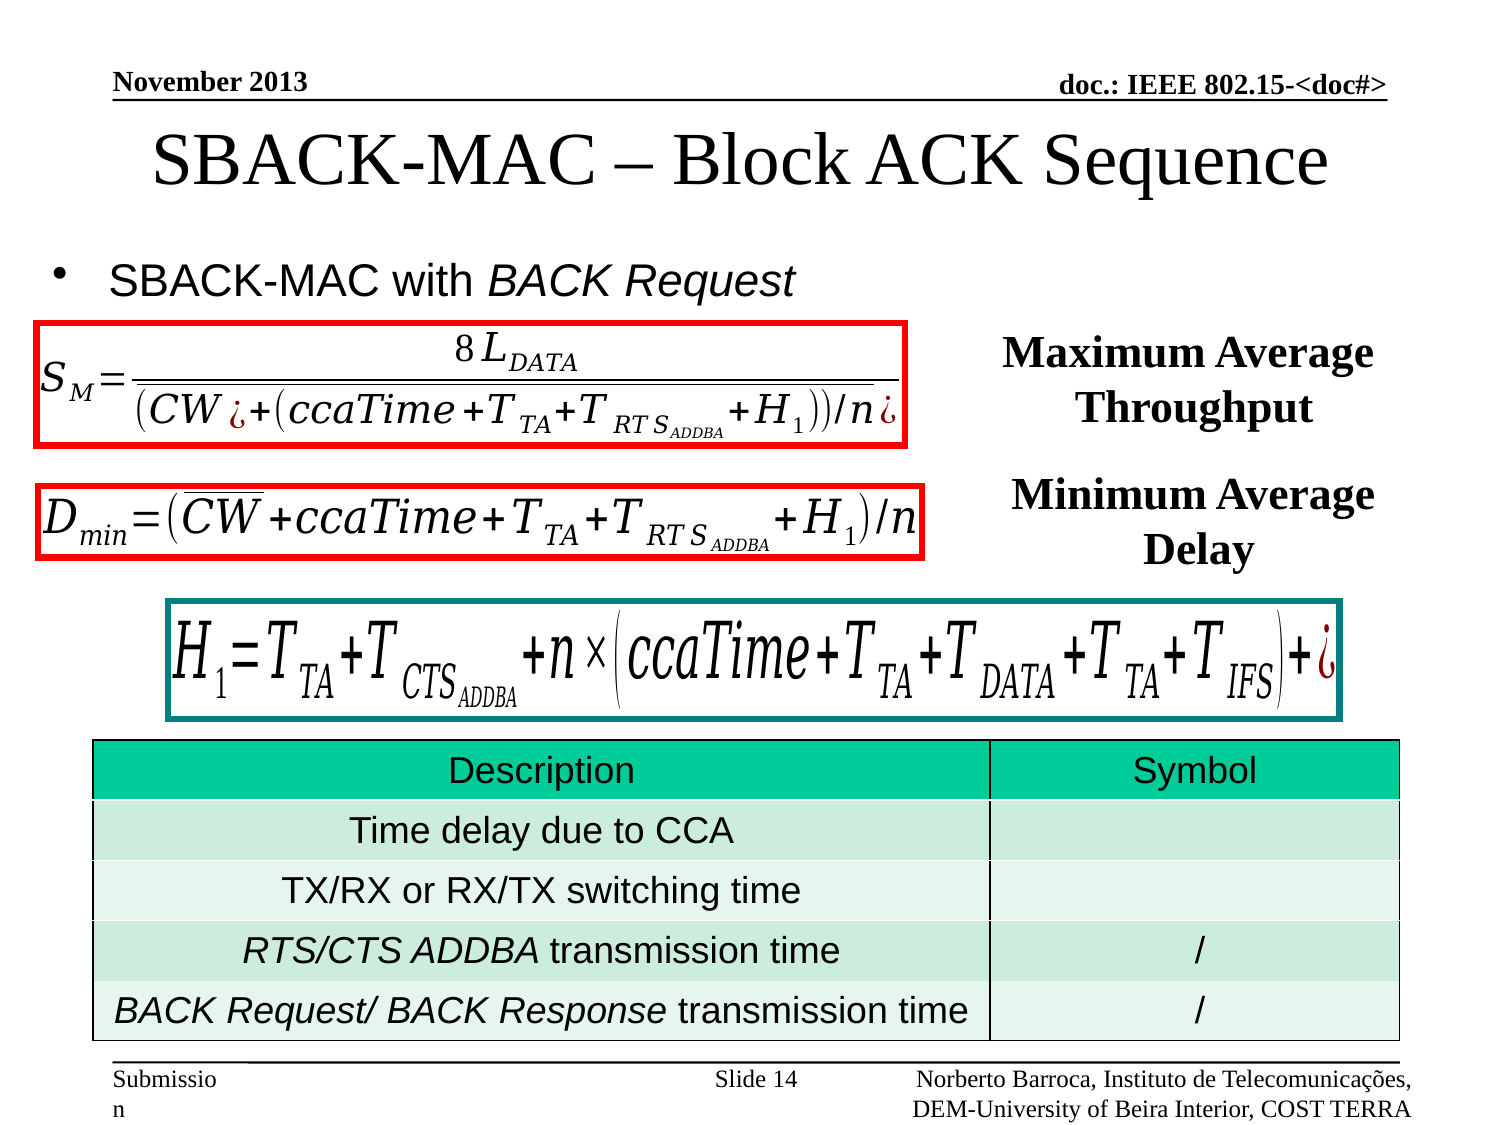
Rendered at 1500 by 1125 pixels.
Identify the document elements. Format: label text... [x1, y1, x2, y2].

text_box Minimum Average Delay [975, 456, 1424, 582]
title SBACK-MAC – Block ACK Sequence [112, 112, 1388, 197]
text_box Maximum Average Throughput [915, 314, 1473, 440]
list SBACK-MAC with BACK Request [37, 243, 1312, 919]
slide_number Slide 14 [712, 1062, 800, 1093]
footer Norberto Barroca, Instituto de Telecomunicações, DEM-University of Beira Interior, COST TERRA [900, 1062, 1413, 1093]
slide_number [112, 62, 375, 98]
